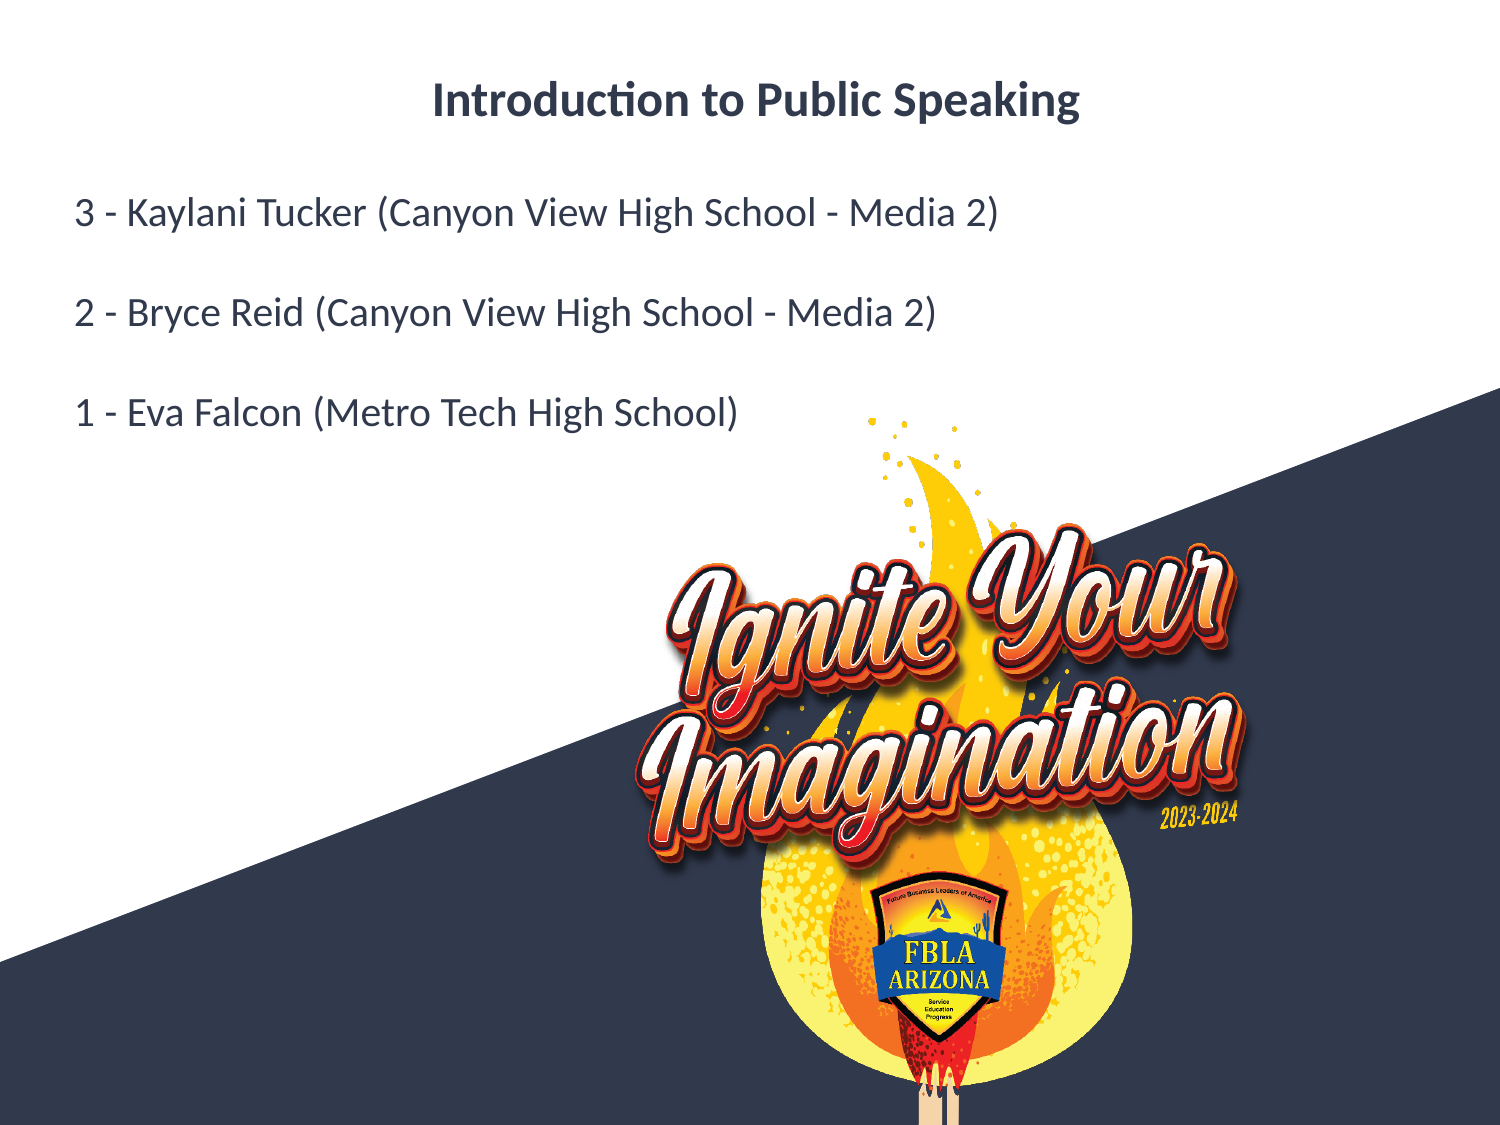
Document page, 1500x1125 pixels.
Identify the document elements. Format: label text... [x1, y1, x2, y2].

text_box 3 - Kaylani Tucker (Canyon View High School - Media 2) 2 - Bryce Reid (Canyon View High School - Media 2) 1 - Eva Falcon (Metro Tech High School) [59, 177, 1454, 945]
text_box Introduction to Public Speaking [59, 58, 1454, 177]
picture [378, 418, 1500, 1125]
